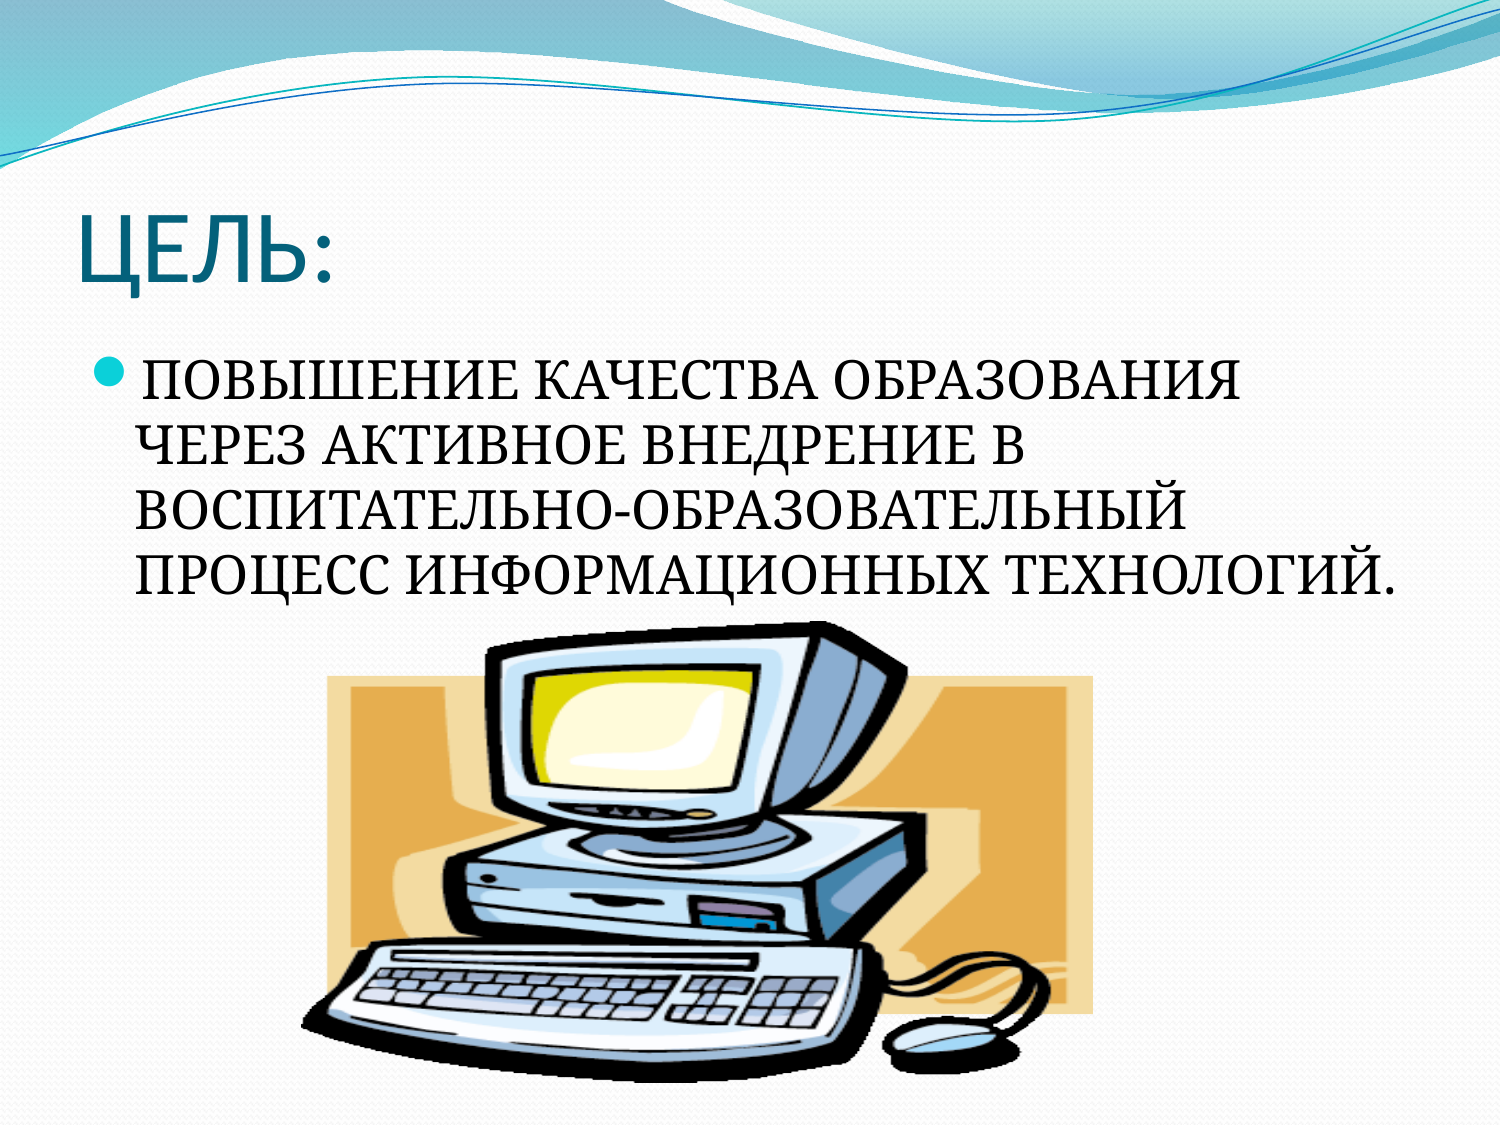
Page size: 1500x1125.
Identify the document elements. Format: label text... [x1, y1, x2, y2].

list ПОВЫШЕНИЕ КАЧЕСТВА ОБРАЗОВАНИЯ ЧЕРЕЗ АКТИВНОЕ ВНЕДРЕНИЕ В ВОСПИТАТЕЛЬНО-ОБРАЗОВАТЕЛЬНЫЙ ПРОЦЕСС ИНФОРМАЦИОННЫХ ТЕХНОЛОГИЙ. [75, 338, 1425, 787]
picture [300, 621, 1093, 1083]
title ЦЕЛЬ: [75, 115, 1425, 303]
